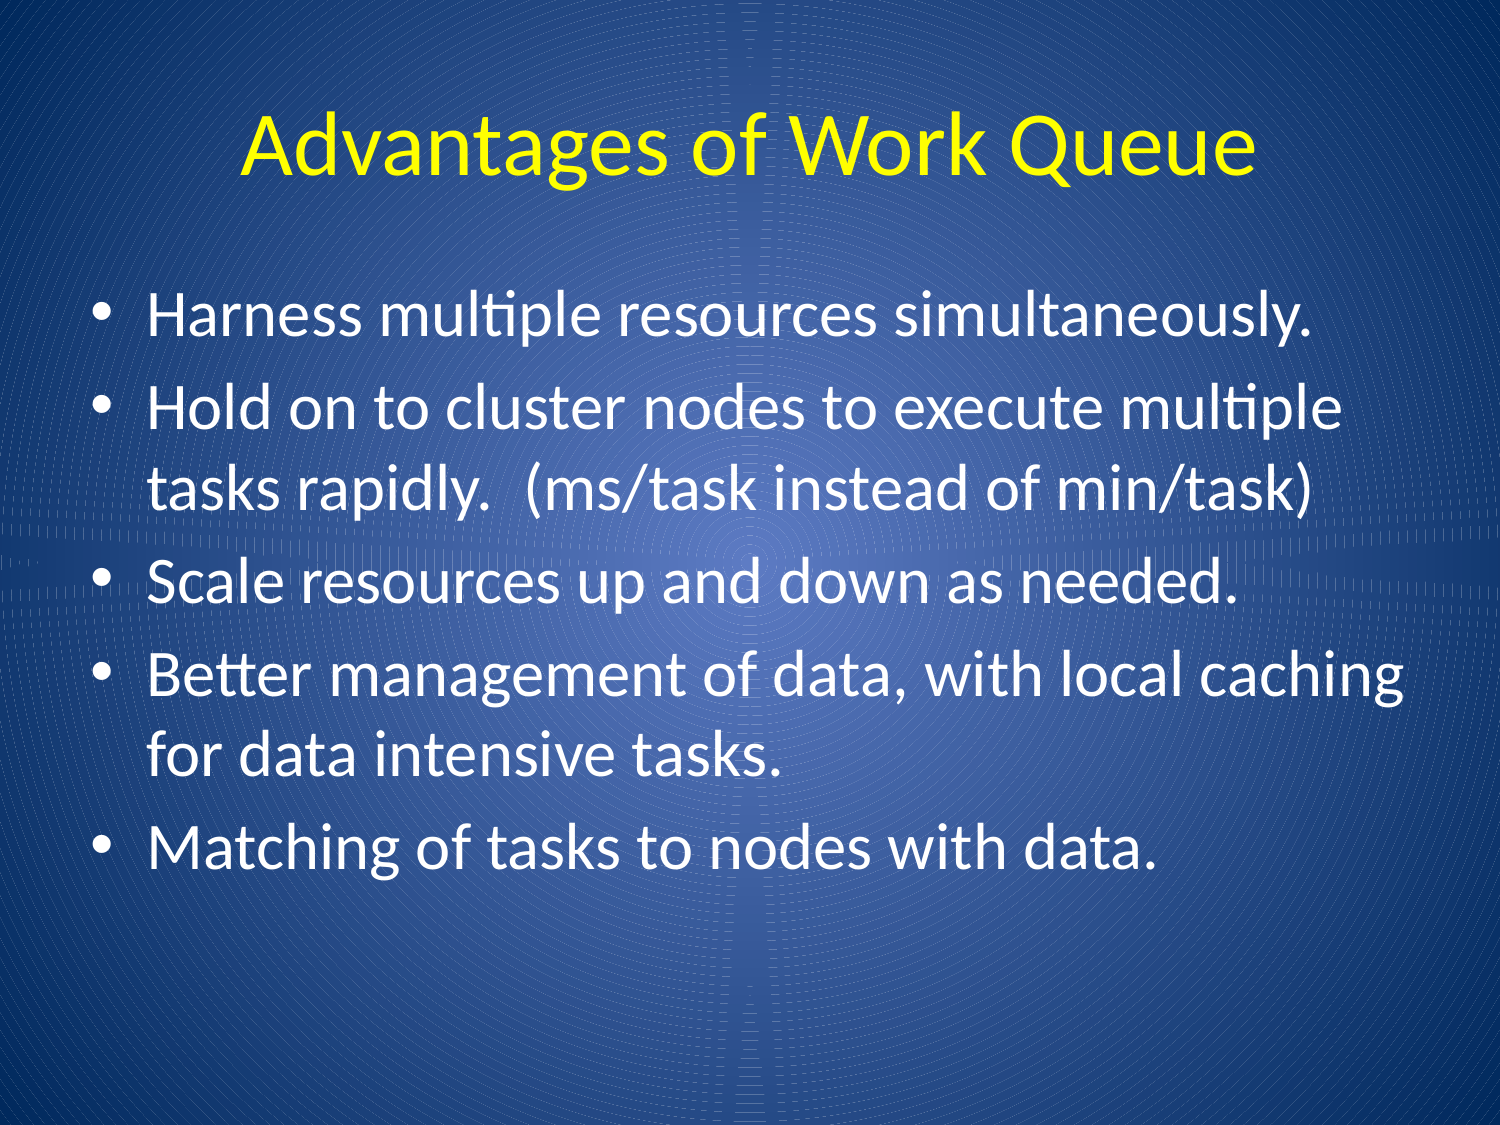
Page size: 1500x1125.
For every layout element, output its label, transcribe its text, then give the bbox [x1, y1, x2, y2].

title Advantages of Work Queue [74, 44, 1426, 233]
list Harness multiple resources simultaneously. Hold on to cluster nodes to execute multiple tasks rapidly. (ms/task instead of min/task) Scale resources up and down as needed. Better management of data, with local caching for data intensive tasks. Matching of tasks to nodes with data. [74, 262, 1426, 1006]
